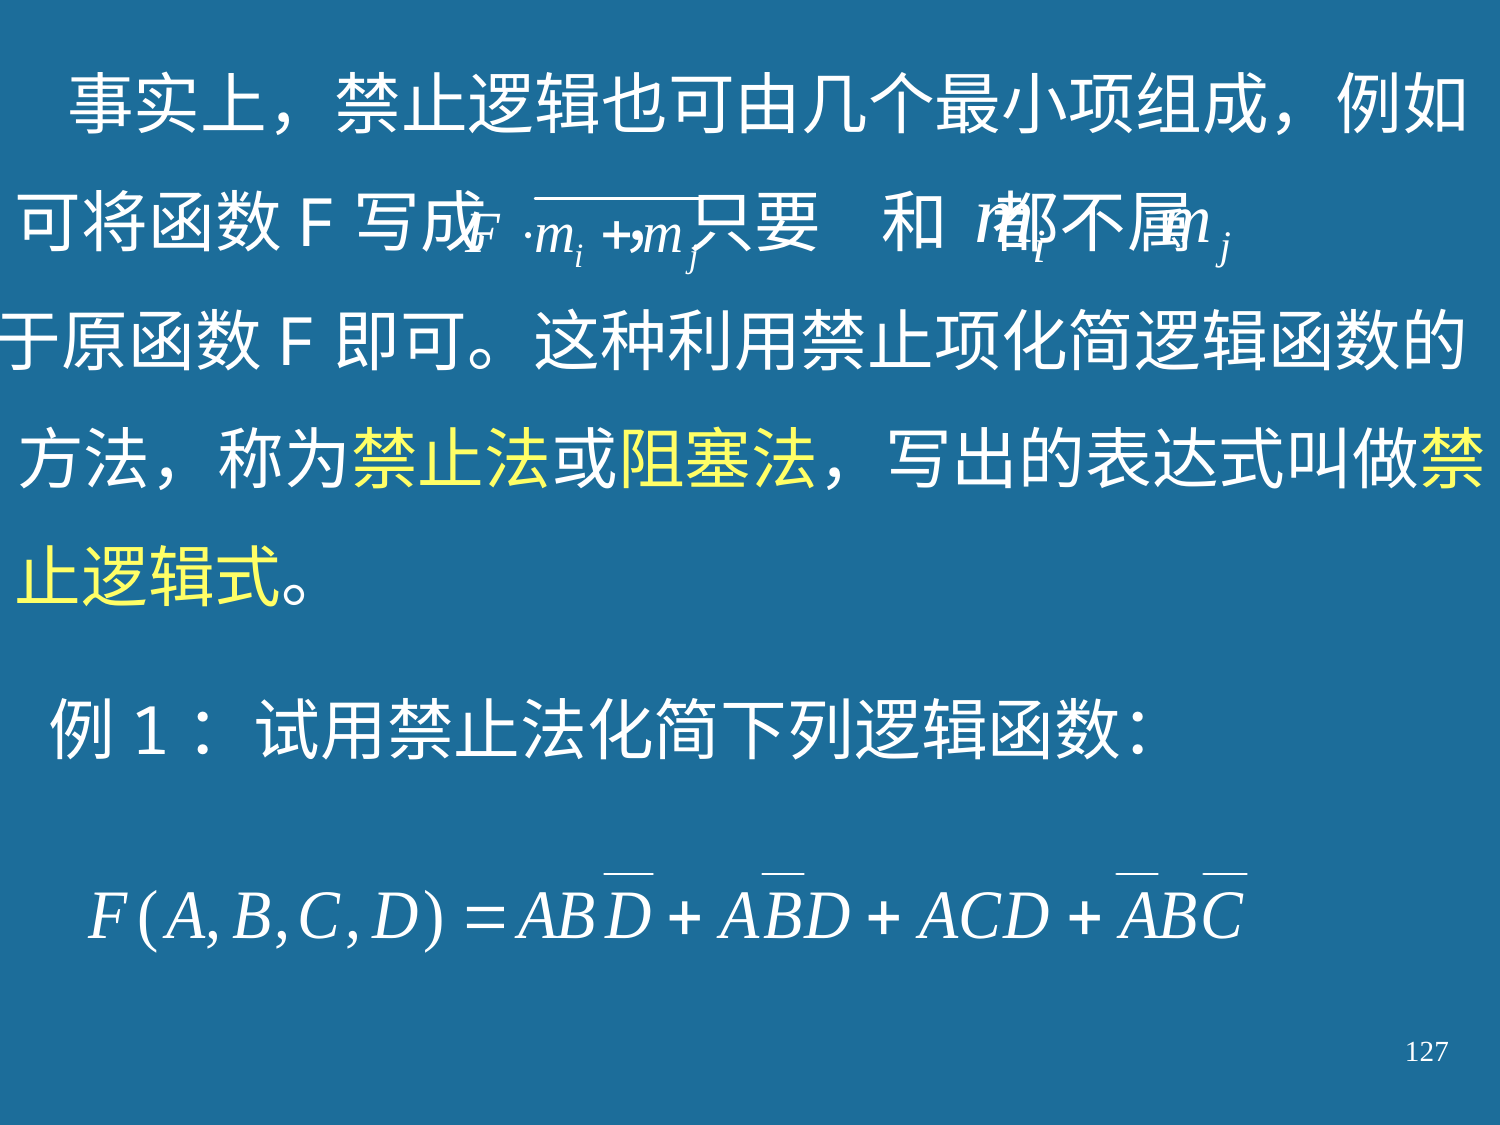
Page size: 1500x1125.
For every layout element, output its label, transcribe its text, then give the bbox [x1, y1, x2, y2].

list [76, 857, 1258, 965]
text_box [0, 54, 1500, 623]
text_box 例1：试用禁止法化简下列逻辑函数： [33, 680, 1203, 776]
slide_number 127 [1151, 1025, 1465, 1100]
